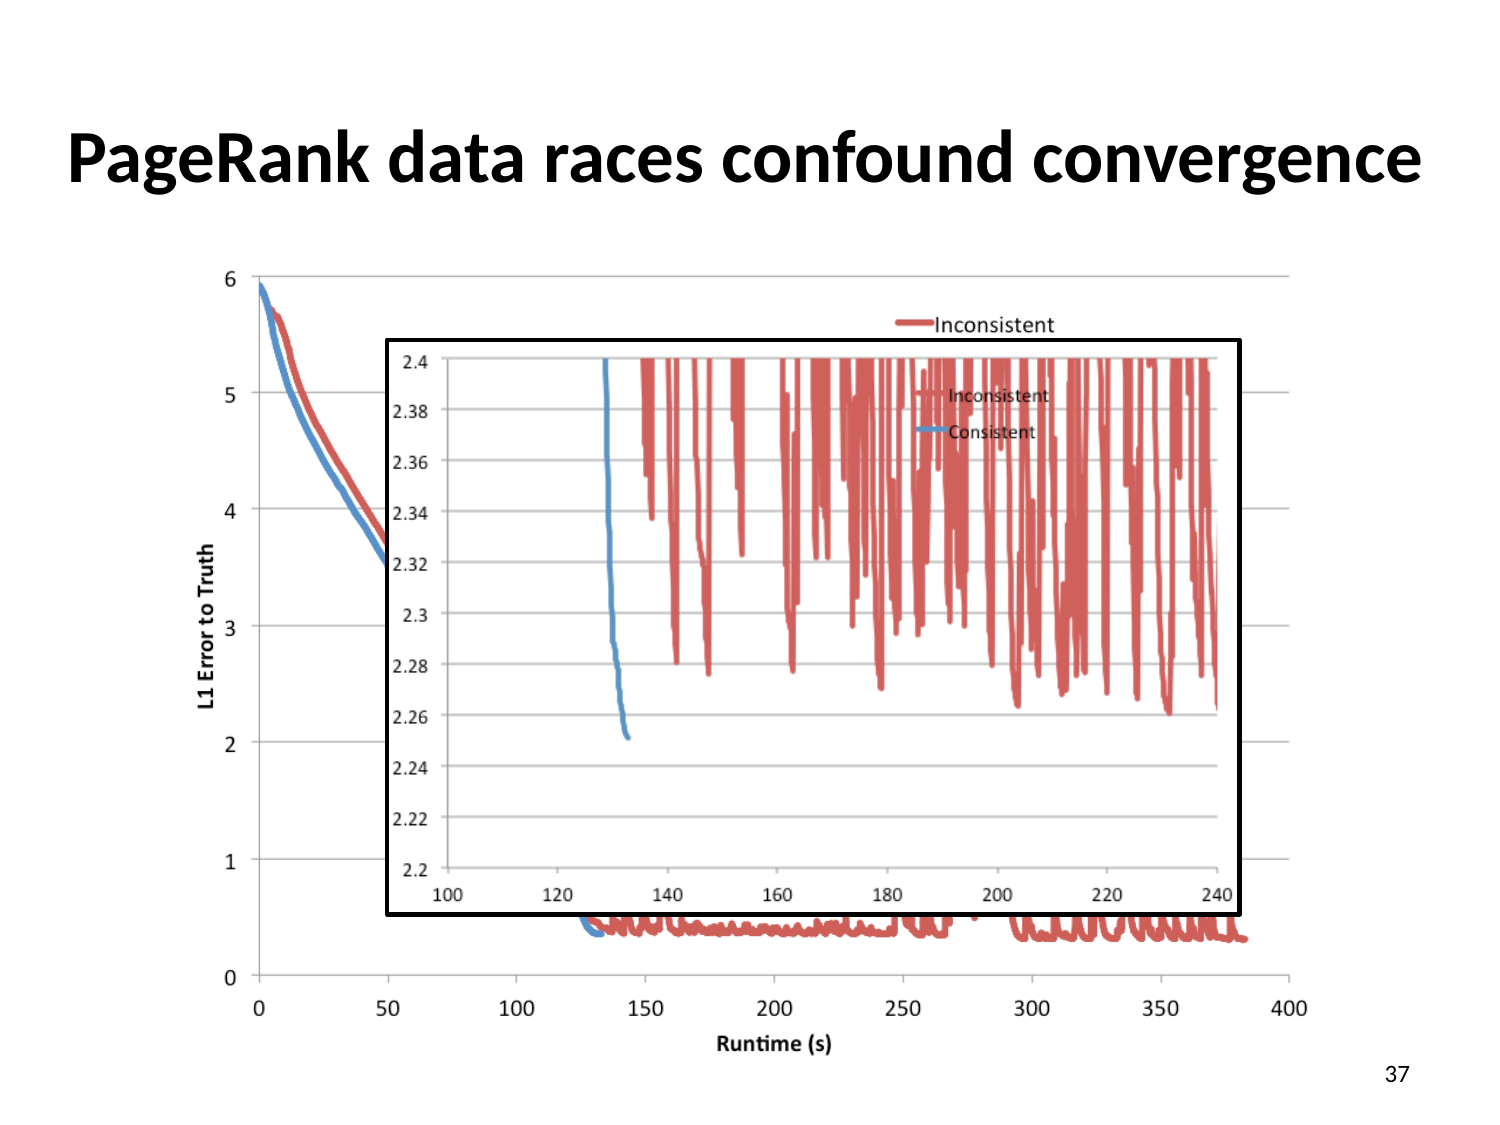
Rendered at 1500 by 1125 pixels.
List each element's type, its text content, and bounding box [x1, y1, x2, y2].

picture [0, 187, 1496, 1125]
title PageRank data races confound convergence [31, 58, 1460, 185]
